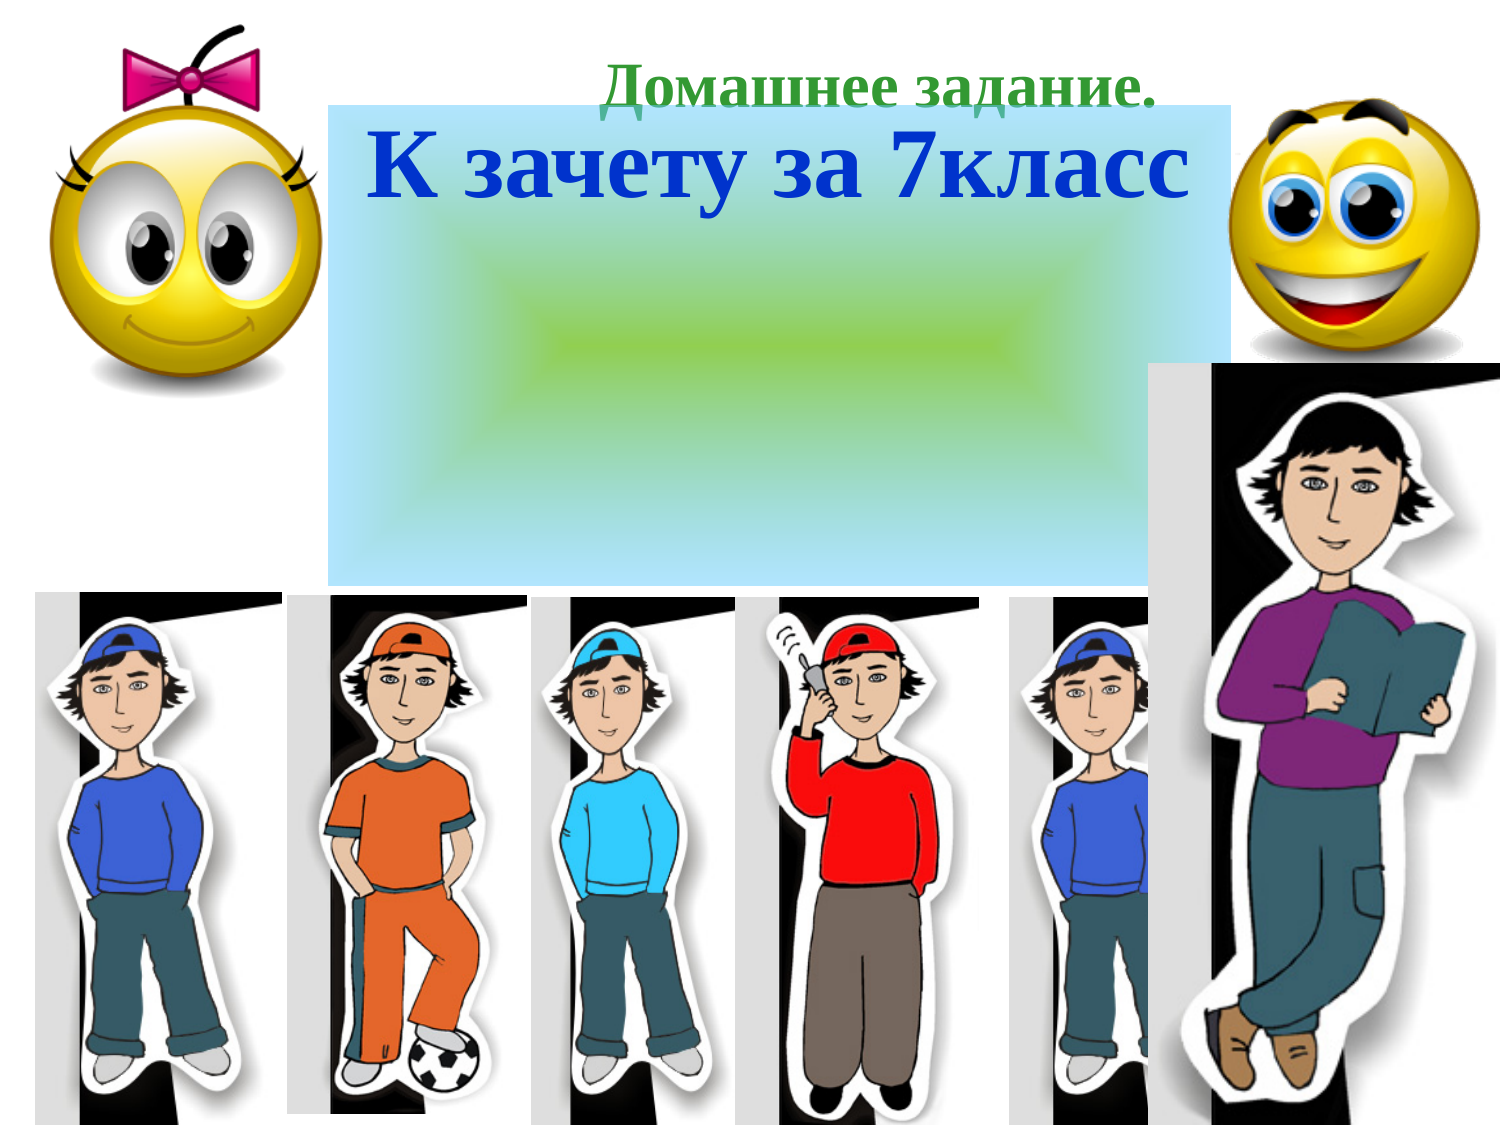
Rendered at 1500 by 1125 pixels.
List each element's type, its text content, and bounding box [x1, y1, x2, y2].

list К зачету за 7класс [327, 105, 1170, 587]
picture [34, 591, 282, 1125]
picture [46, 23, 324, 401]
title Домашнее задание. [409, 34, 1348, 105]
picture [287, 595, 527, 1114]
picture [531, 597, 980, 1125]
picture [1008, 74, 1500, 1125]
